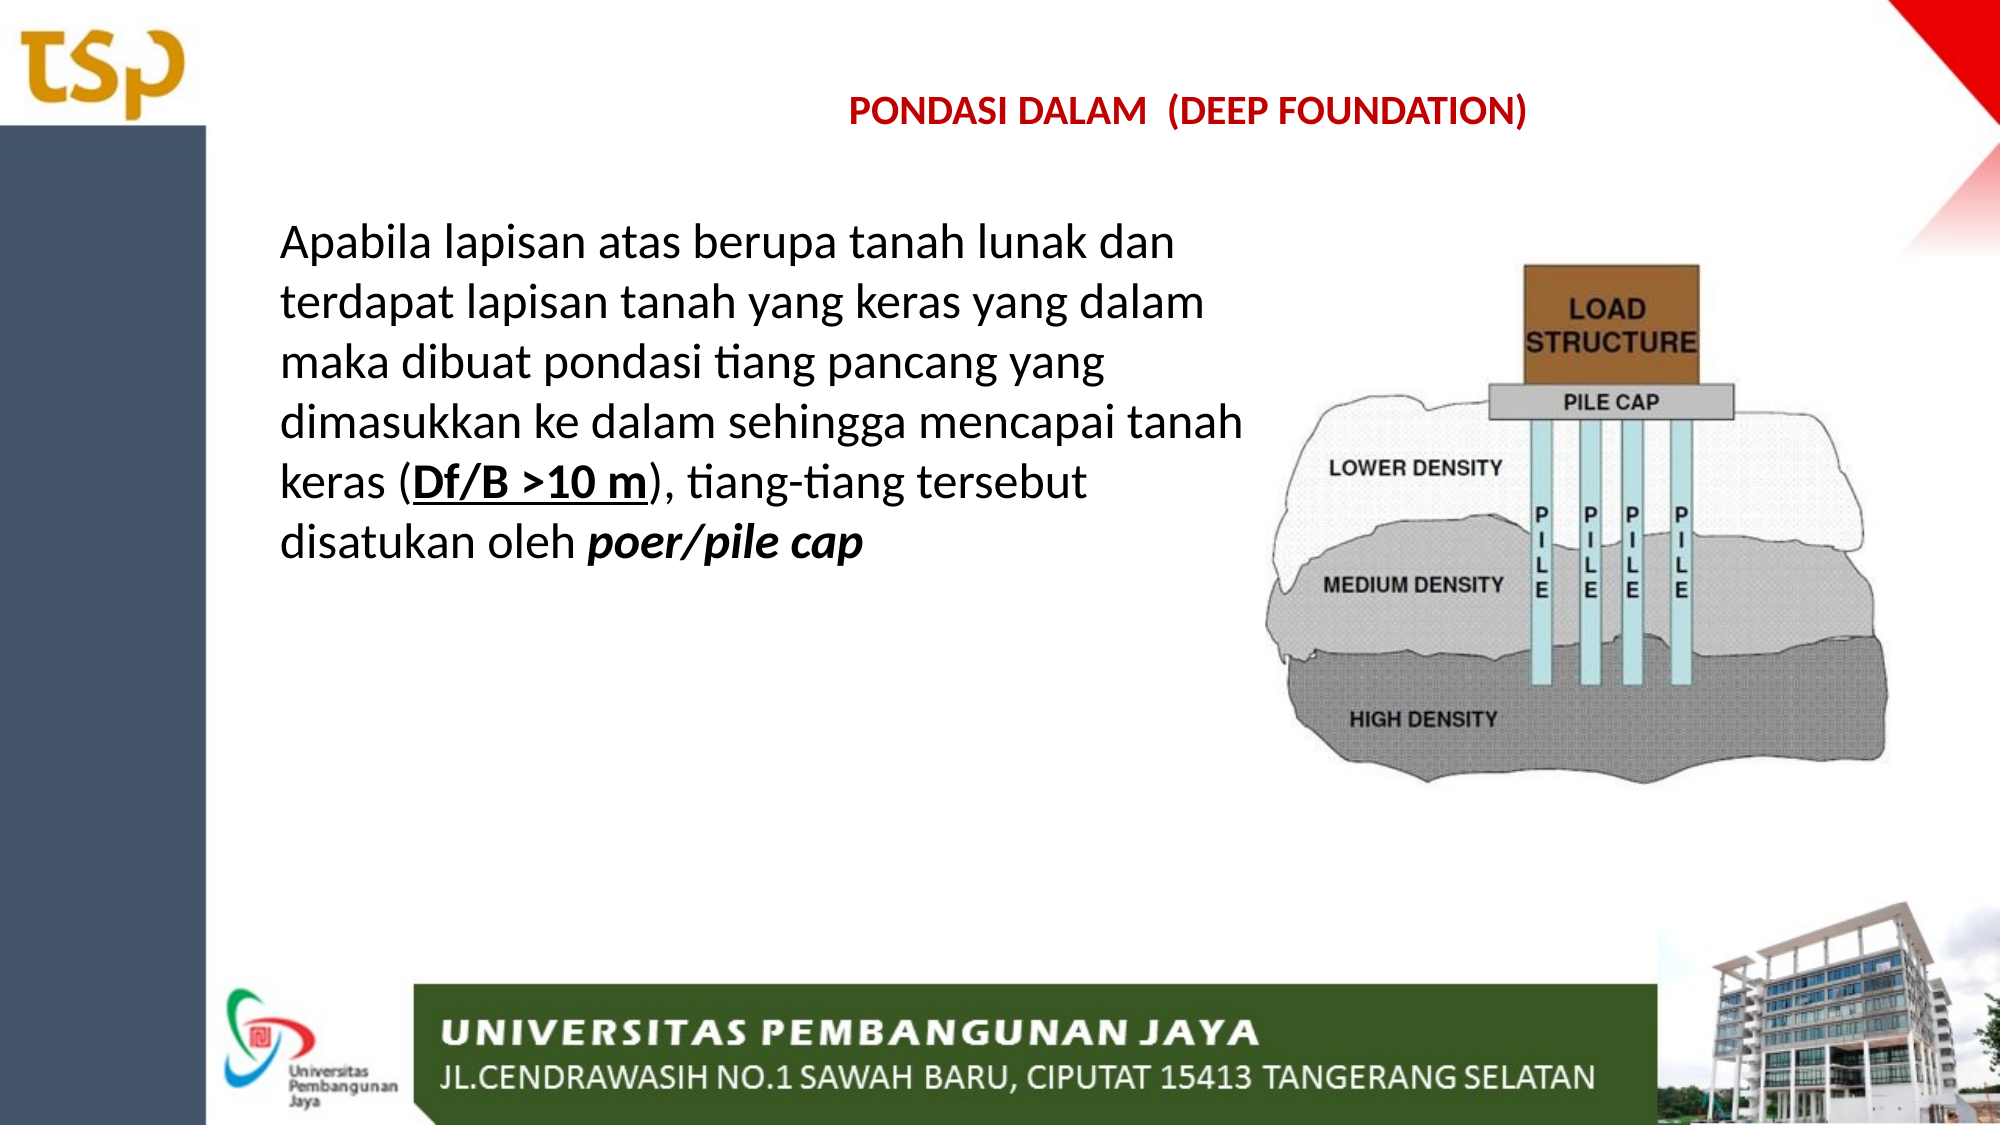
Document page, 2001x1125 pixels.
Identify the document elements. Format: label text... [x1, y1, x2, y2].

text_box PONDASI DALAM (DEEP FOUNDATION) [765, 75, 1612, 140]
text_box Apabila lapisan atas berupa tanah lunak dan terdapat lapisan tanah yang keras yang dalam maka dibuat pondasi tiang pancang yang dimasukkan ke dalam sehingga mencapai tanah keras (Df/B >10 m), tiang-tiang tersebut disatukan oleh poer/pile cap [265, 200, 1266, 576]
picture [0, 0, 2000, 1125]
